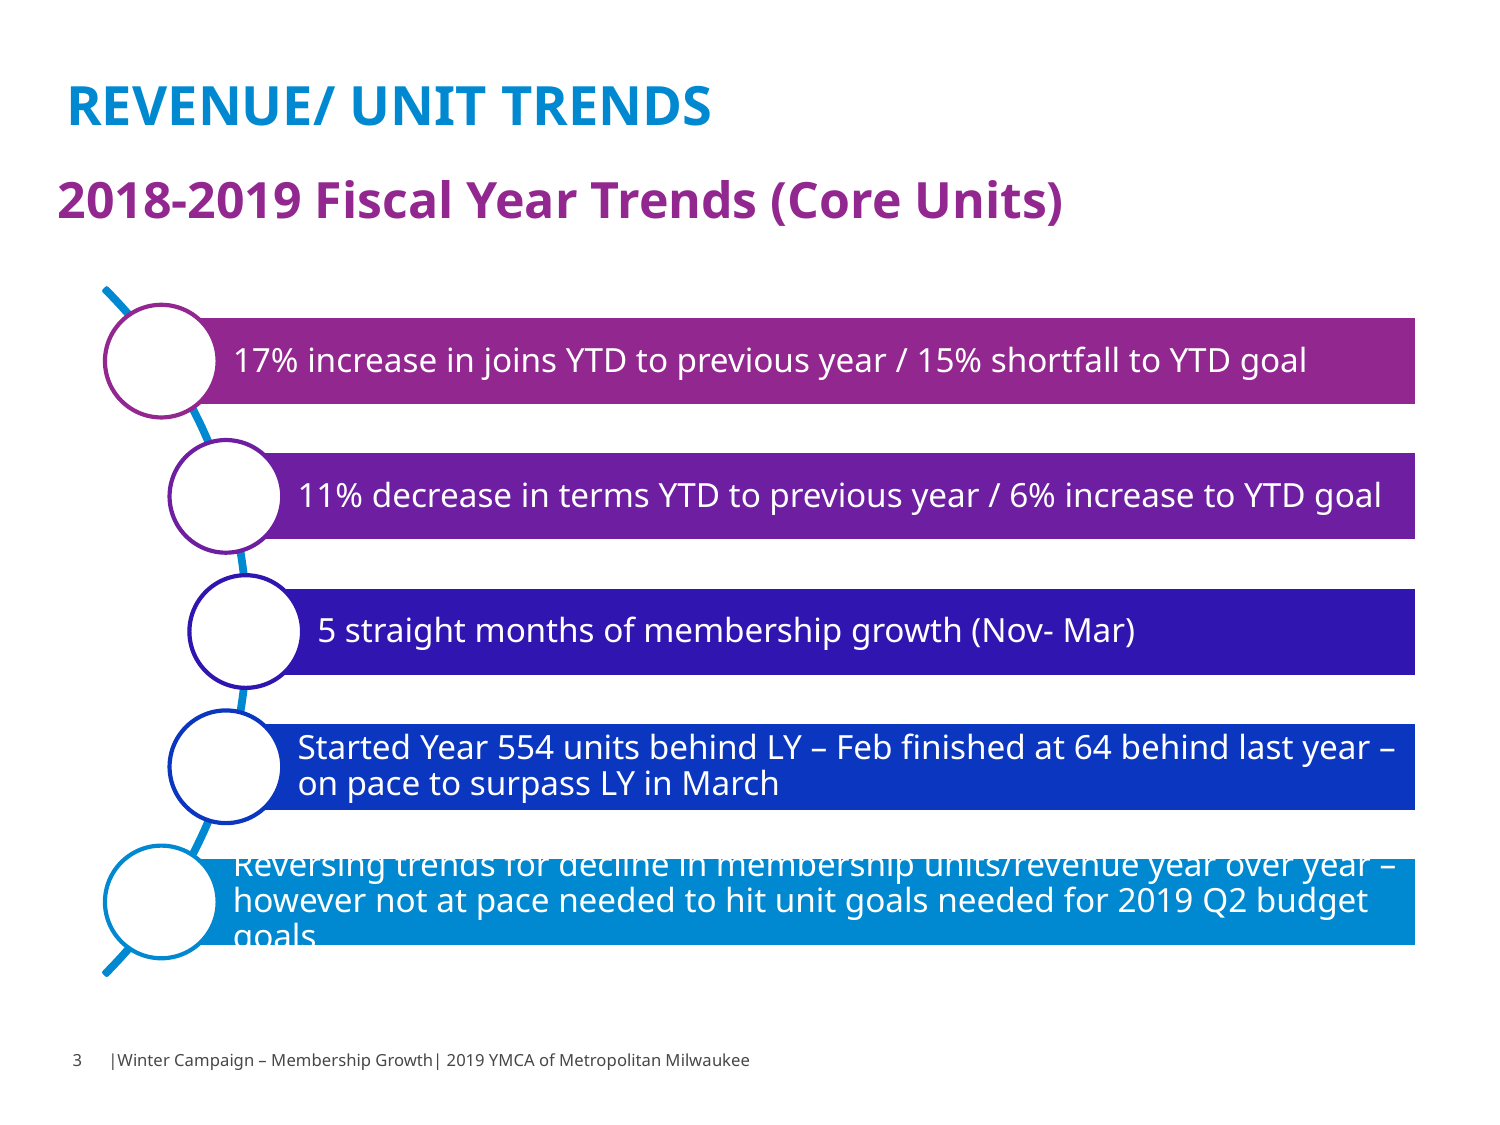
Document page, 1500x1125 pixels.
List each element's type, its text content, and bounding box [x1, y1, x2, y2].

slide_number 3 [57, 1042, 125, 1079]
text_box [92, 270, 1428, 993]
text_box 2018-2019 Fiscal Year Trends (Core Units) [42, 161, 1341, 356]
title Revenue/ Unit Trends [51, 63, 1426, 203]
footer |Winter Campaign – Membership Growth| 2019 YMCA of Metropolitan Milwaukee [92, 1042, 1426, 1091]
